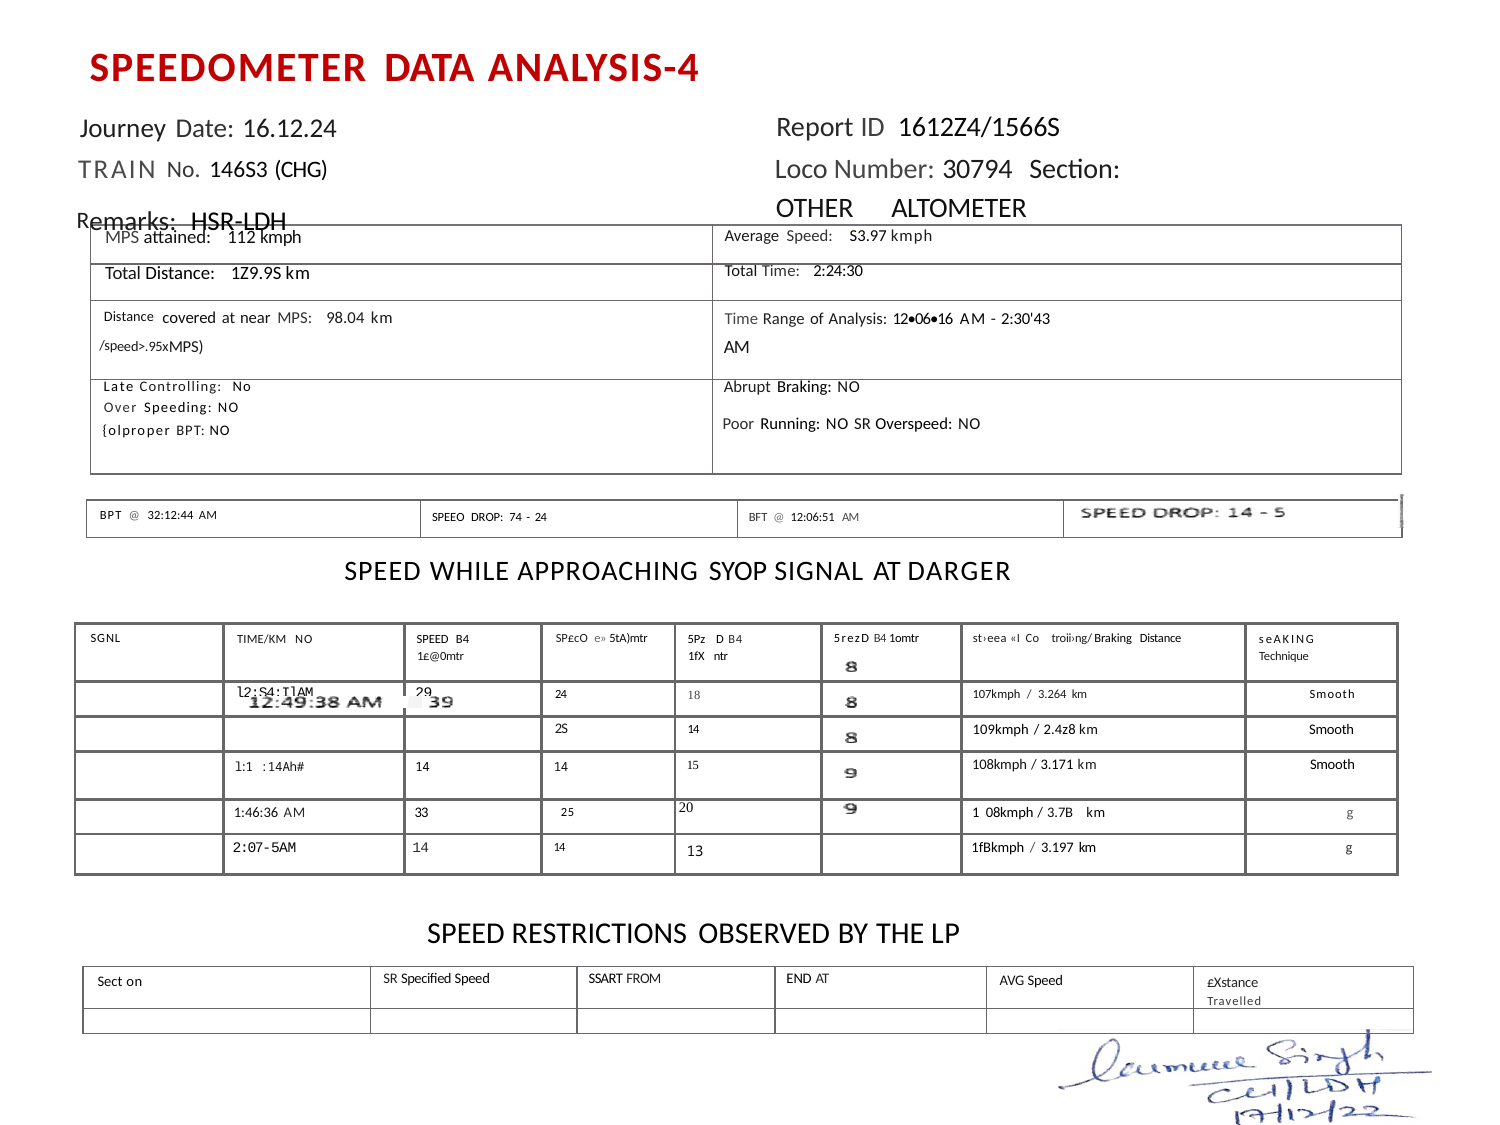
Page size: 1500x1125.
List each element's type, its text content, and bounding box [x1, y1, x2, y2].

table_cell Total Distance: 1Z9.9S km [91, 265, 712, 300]
table_cell 15 [676, 753, 820, 798]
table_cell Smooth [1247, 718, 1396, 750]
table_header BPT @ 32:12:44 AM [87, 501, 420, 537]
table_cell 108kmph / 3.171 km [963, 753, 1244, 798]
table_cell [371, 1009, 576, 1033]
table_cell 13 [676, 835, 820, 873]
table_cell [776, 1009, 986, 1033]
table_header Average Speed: S3.97 kmph [713, 226, 1401, 263]
table_header AVG Speed [987, 967, 1193, 1008]
table_cell [578, 1009, 774, 1033]
table_header SR Specified Speed [371, 967, 576, 1008]
table_cell 14 [543, 753, 674, 798]
table_cell 109kmph / 2.4z8 km [963, 718, 1244, 750]
table_cell [823, 753, 960, 798]
table_cell [76, 835, 222, 873]
picture [845, 661, 858, 672]
table_cell g [1247, 801, 1396, 833]
picture [844, 696, 858, 708]
table_cell [823, 835, 960, 873]
table_cell 14 [543, 835, 674, 873]
picture [1058, 1029, 1432, 1125]
table_header SSART FROM [578, 967, 774, 1008]
table_header 5Pz D B4 1fX ntr [676, 625, 820, 680]
table_cell [823, 718, 960, 750]
table_header £Xstance Travelled [1194, 967, 1413, 1008]
table_header Sect on [84, 967, 370, 1008]
picture [1081, 506, 1286, 519]
table_cell Distance covered at near MPS: 98.04 km /speed>.95xMPS) [91, 301, 712, 379]
picture [844, 732, 857, 743]
table_cell 1 08kmph / 3.7B km [963, 801, 1244, 833]
table_cell 29 [406, 683, 540, 715]
table_cell [987, 1009, 1193, 1033]
table_cell 14 [676, 718, 820, 750]
table_cell g [1247, 835, 1396, 873]
table_cell [823, 801, 960, 833]
table_cell 1:46:36 AM [225, 801, 403, 833]
table_header BFT @ 12:06:51 AM [738, 501, 1063, 537]
table_header END AT [776, 967, 986, 1008]
table_cell [225, 718, 403, 750]
table_cell [76, 718, 222, 750]
table_cell 25 [543, 801, 674, 833]
table_cell 18 [676, 683, 820, 715]
table_cell l:1 :14Ah# [225, 753, 403, 798]
table_cell [76, 683, 222, 715]
table_header [1064, 501, 1401, 537]
table_cell Smooth [1247, 683, 1396, 715]
table_cell [84, 1009, 370, 1033]
table_cell [1194, 1009, 1413, 1028]
table_header SP£cO e» 5tA)mtr [543, 625, 674, 680]
text_box SPEEDOMETER DATA ANALYSIS-4 [87, 37, 1117, 91]
table_header SPEED B4 1£@0mtr [406, 625, 540, 680]
table_header SGNL [76, 625, 222, 680]
text_box SPEED RESTRICTIONS OBSERVED BY THE LP [425, 910, 1065, 950]
table_cell 33 [406, 801, 540, 833]
table_cell 24 [543, 683, 674, 715]
table_cell 14 [406, 835, 540, 873]
table_header seAKING Technique [1247, 625, 1396, 680]
table_header st›eea «I Co troii›ng/ Braking Distance [963, 625, 1244, 680]
table_cell l2:S4:IlAM [225, 683, 403, 715]
table_cell 2:07-5AM [225, 835, 403, 873]
table_cell [76, 753, 222, 798]
picture [248, 696, 453, 708]
table_cell 107kmph / 3.264 km [963, 683, 1244, 715]
table_cell Late Controlling: No Over Speeding: NO {olproper BPT: NO [91, 380, 712, 473]
text_box Report ID 1612Z4/1566S Loco Number: 30794 Section: OTHER ALTOMETER [772, 99, 1172, 224]
table_cell [406, 718, 540, 750]
table_cell 1fBkmph / 3.197 km [963, 835, 1244, 873]
table_cell Time Range of Analysis: 12•06•16 AM - 2:30'43 AM [713, 301, 1401, 379]
picture [843, 803, 857, 814]
table_cell [823, 683, 960, 715]
table_cell Total Time: 2:24:30 [713, 265, 1401, 300]
table_header 5rezD B4 1omtr [823, 625, 960, 680]
table_cell Smooth [1247, 753, 1396, 798]
table_cell Abrupt Braking: NO Poor Running: NO SR Overspeed: NO [713, 380, 1401, 473]
picture [1397, 494, 1405, 528]
picture [844, 767, 857, 779]
text_box Journey Date: 16.12.24 TRAIN No. 146S3 (CHG) Remarks: HSR-LDH [74, 99, 623, 239]
table_cell 2S [543, 718, 674, 750]
table_cell [76, 801, 222, 833]
table_header MPS attained: 112 kmph [91, 226, 712, 263]
table_header SPEEO DROP: 74 - 24 [421, 501, 737, 537]
table_cell 20 [676, 801, 820, 833]
table_cell 14 [406, 753, 540, 798]
table_header TIME/KM NO [225, 625, 403, 680]
text_box SPEED WHILE APPROACHING SYOP SIGNAL AT DARGER [342, 549, 1154, 587]
